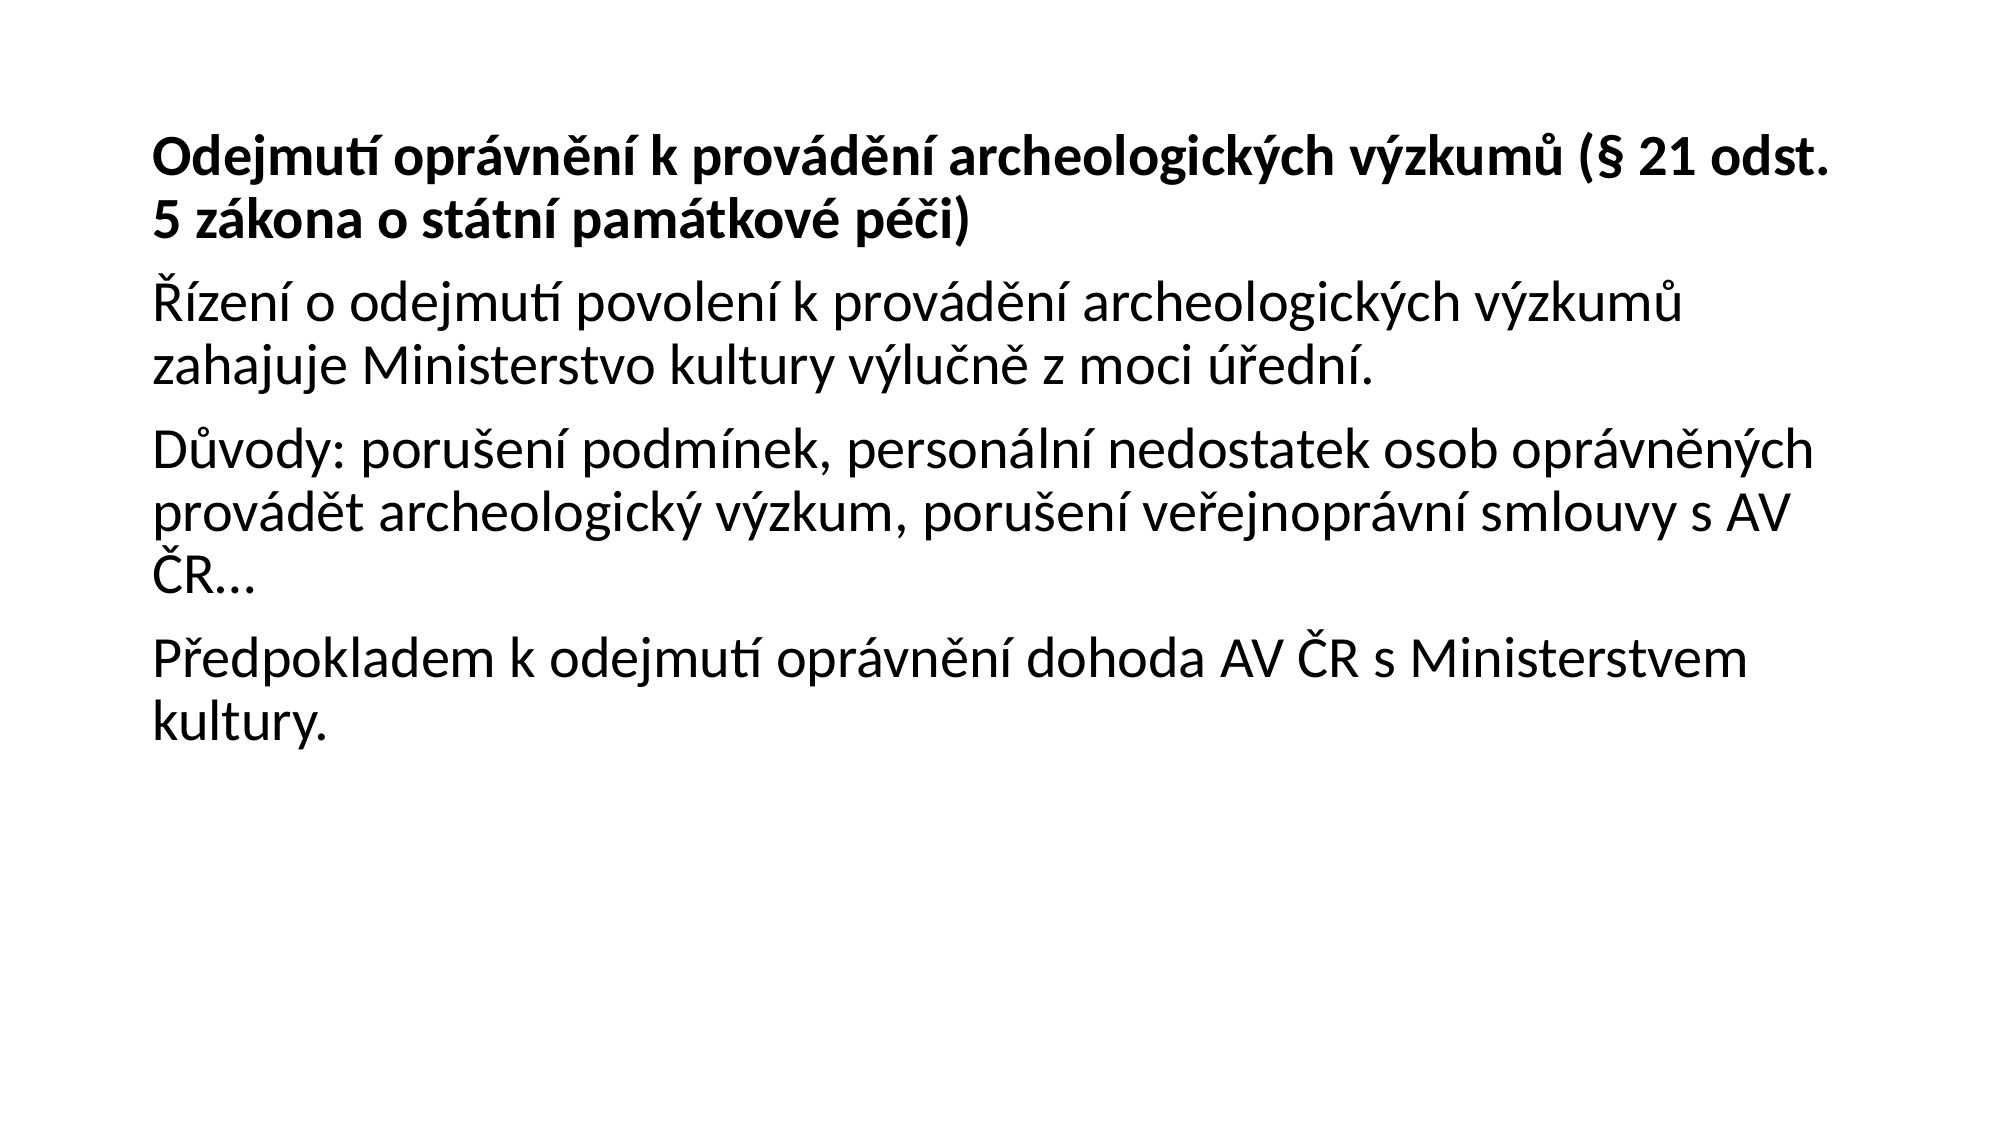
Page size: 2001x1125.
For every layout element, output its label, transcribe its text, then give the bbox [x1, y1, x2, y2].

list Odejmutí oprávnění k provádění archeologických výzkumů (§ 21 odst. 5 zákona o státní památkové péči) Řízení o odejmutí povolení k provádění archeologických výzkumů zahajuje Ministerstvo kultury výlučně z moci úřední. Důvody: porušení podmínek, personální nedostatek osob oprávněných provádět archeologický výzkum, porušení veřejnoprávní smlouvy s AV ČR… Předpokladem k odejmutí oprávnění dohoda AV ČR s Ministerstvem kultury. [137, 117, 1863, 1014]
